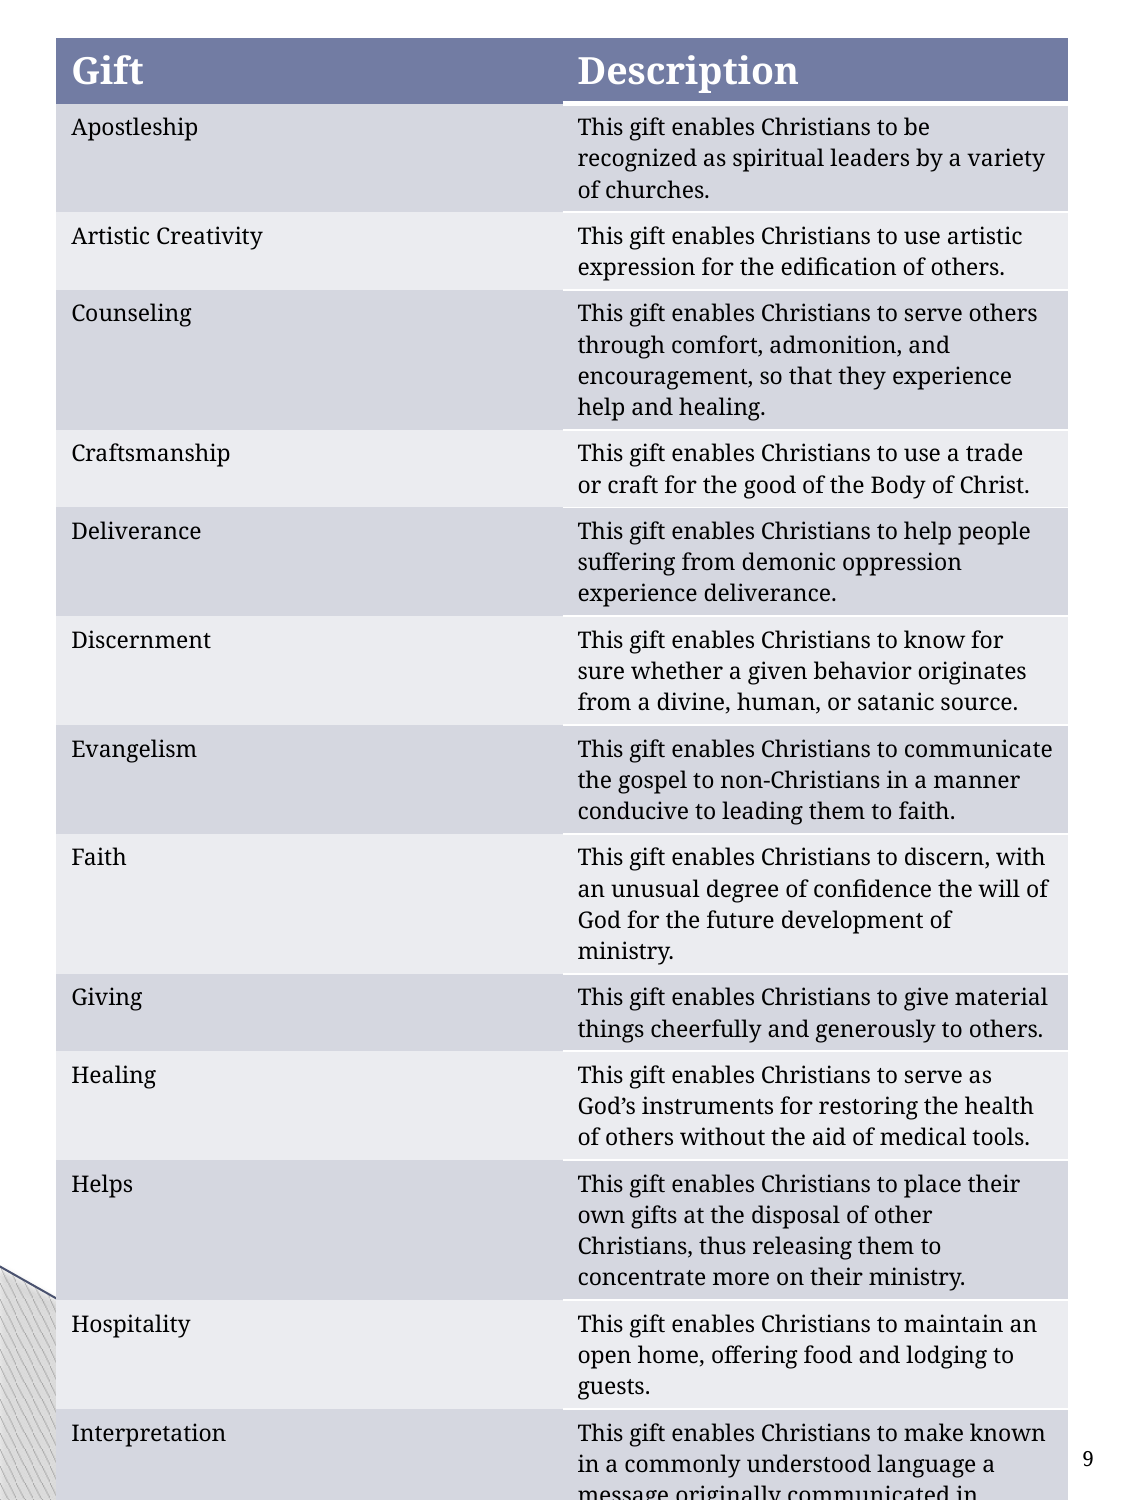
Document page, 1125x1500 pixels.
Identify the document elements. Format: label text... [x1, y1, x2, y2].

table_header Description [563, 38, 1068, 101]
table_cell This gift enables Christians to discern, with an unusual degree of confidence the will of God for the future development of ministry. [563, 835, 1068, 973]
table_cell Craftsmanship [56, 430, 563, 507]
table_cell This gift enables Christians to be recognized as spiritual leaders by a variety of churches. [563, 106, 1068, 211]
table_cell This gift enables Christians to use artistic expression for the edification of others. [563, 213, 1068, 289]
table_cell Healing [56, 1051, 563, 1160]
table_cell This gift enables Christians to give material things cheerfully and generously to others. [563, 975, 1068, 1050]
table_cell Deliverance [56, 507, 563, 616]
table_cell Faith [56, 834, 563, 974]
table_cell Discernment [56, 616, 563, 725]
table_cell This gift enables Christians to serve as God’s instruments for restoring the health of others without the aid of medical tools. [563, 1052, 1068, 1159]
table_cell This gift enables Christians to know for sure whether a given behavior originates from a divine, human, or satanic source. [563, 617, 1068, 724]
table_cell Artistic Creativity [56, 212, 563, 290]
slide_number 9 [1063, 1401, 1109, 1482]
table_cell This gift enables Christians to maintain an open home, offering food and lodging to guests. [563, 1301, 1068, 1408]
table_cell This gift enables Christians to communicate the gospel to non-Christians in a manner conducive to leading them to faith. [563, 726, 1068, 833]
table_cell Evangelism [56, 725, 563, 834]
table_cell This gift enables Christians to help people suffering from demonic oppression experience deliverance. [563, 508, 1068, 615]
table_header Gift [56, 38, 563, 104]
table_cell Giving [56, 974, 563, 1051]
table_cell This gift enables Christians to use a trade or craft for the good of the Body of Christ. [563, 431, 1068, 507]
table_cell Apostleship [56, 104, 563, 212]
table_cell This gift enables Christians to serve others through comfort, admonition, and encouragement, so that they experience help and healing. [563, 291, 1068, 429]
table_cell Interpretation [56, 1409, 563, 1500]
table_cell This gift enables Christians to make known in a commonly understood language a message originally communicated in tongues. [563, 1410, 1068, 1500]
table_cell Hospitality [56, 1300, 563, 1409]
table_cell This gift enables Christians to place their own gifts at the disposal of other Christians, thus releasing them to concentrate more on their ministry. [563, 1161, 1068, 1299]
table_cell Counseling [56, 290, 563, 430]
table_cell Helps [56, 1160, 563, 1300]
